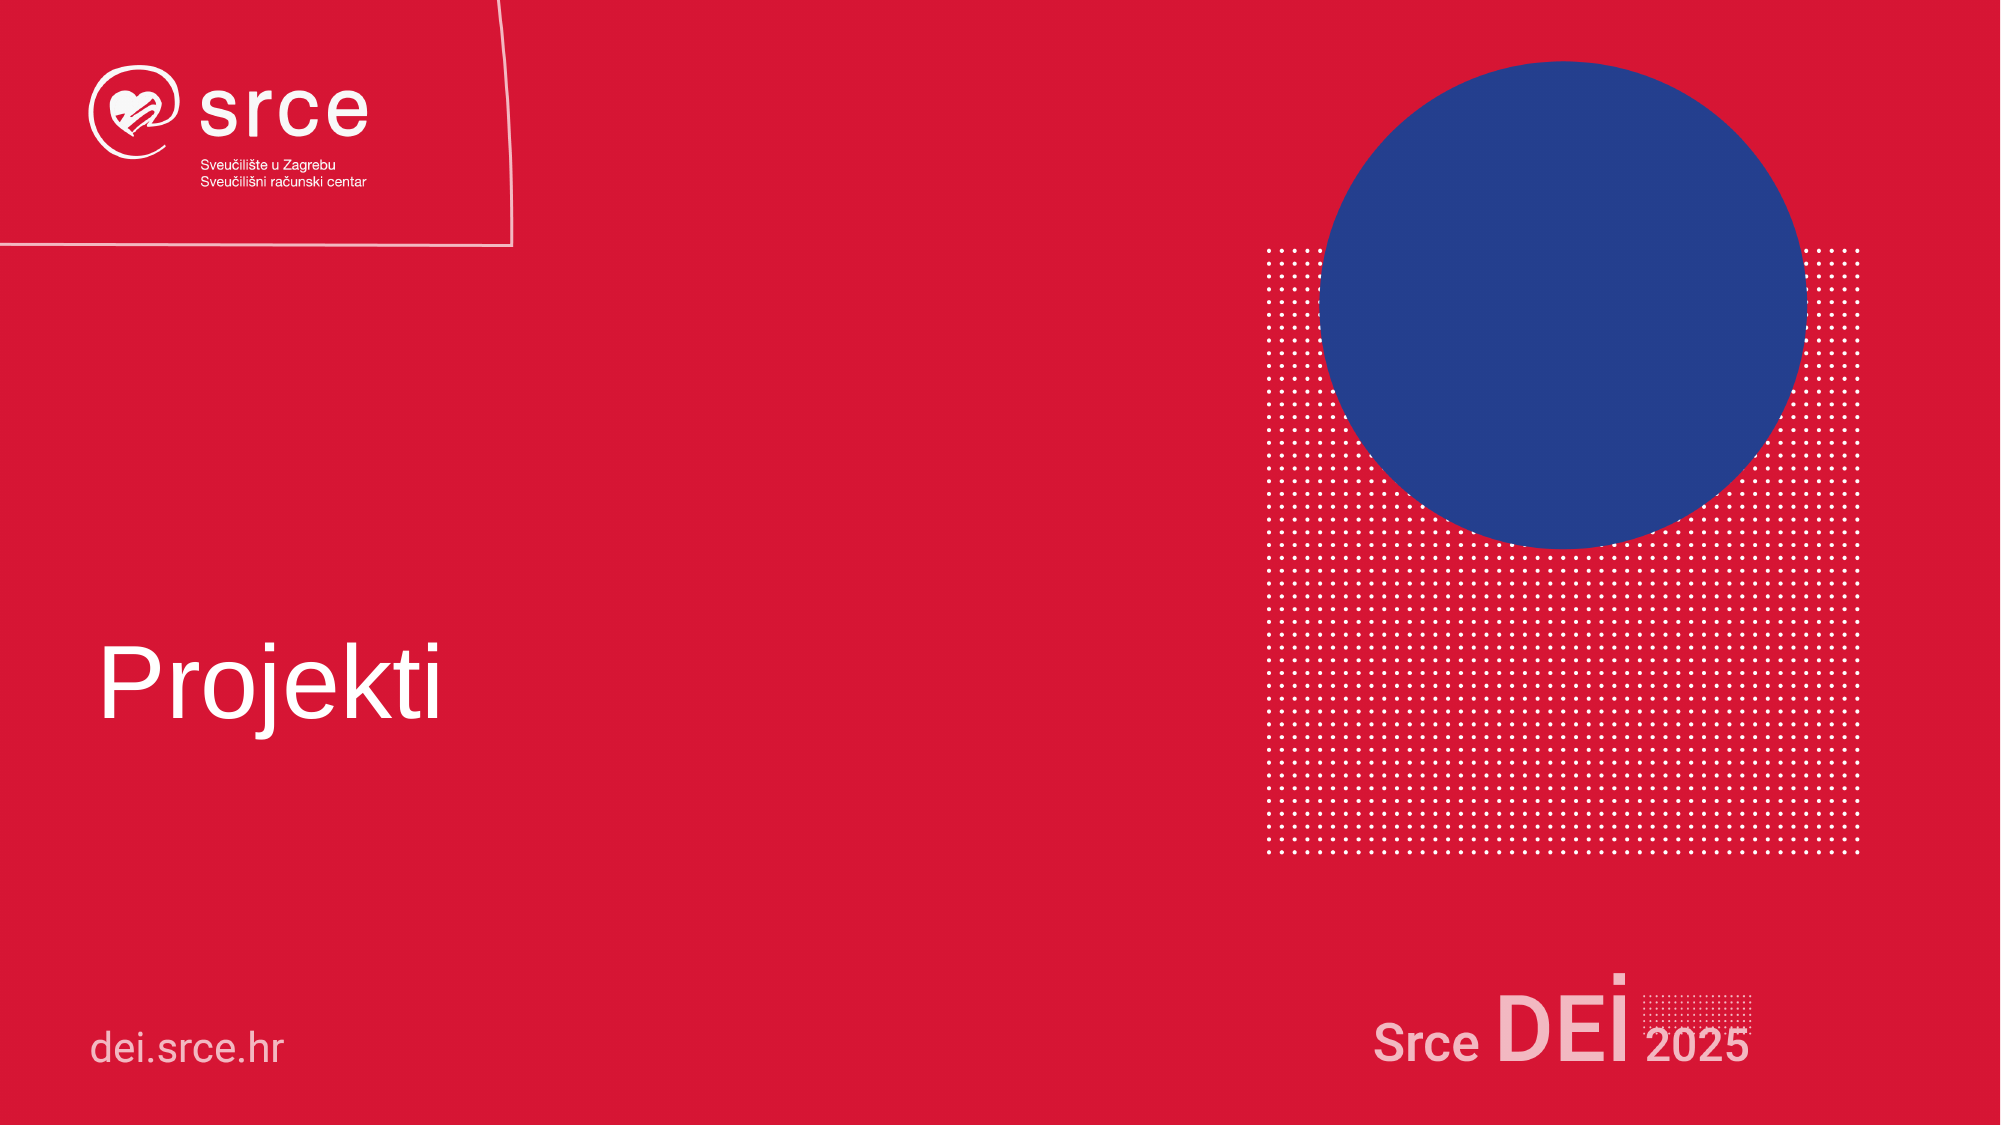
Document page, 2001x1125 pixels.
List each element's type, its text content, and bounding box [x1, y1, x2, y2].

picture [0, 0, 2001, 1125]
title Projekti [81, 280, 1260, 749]
